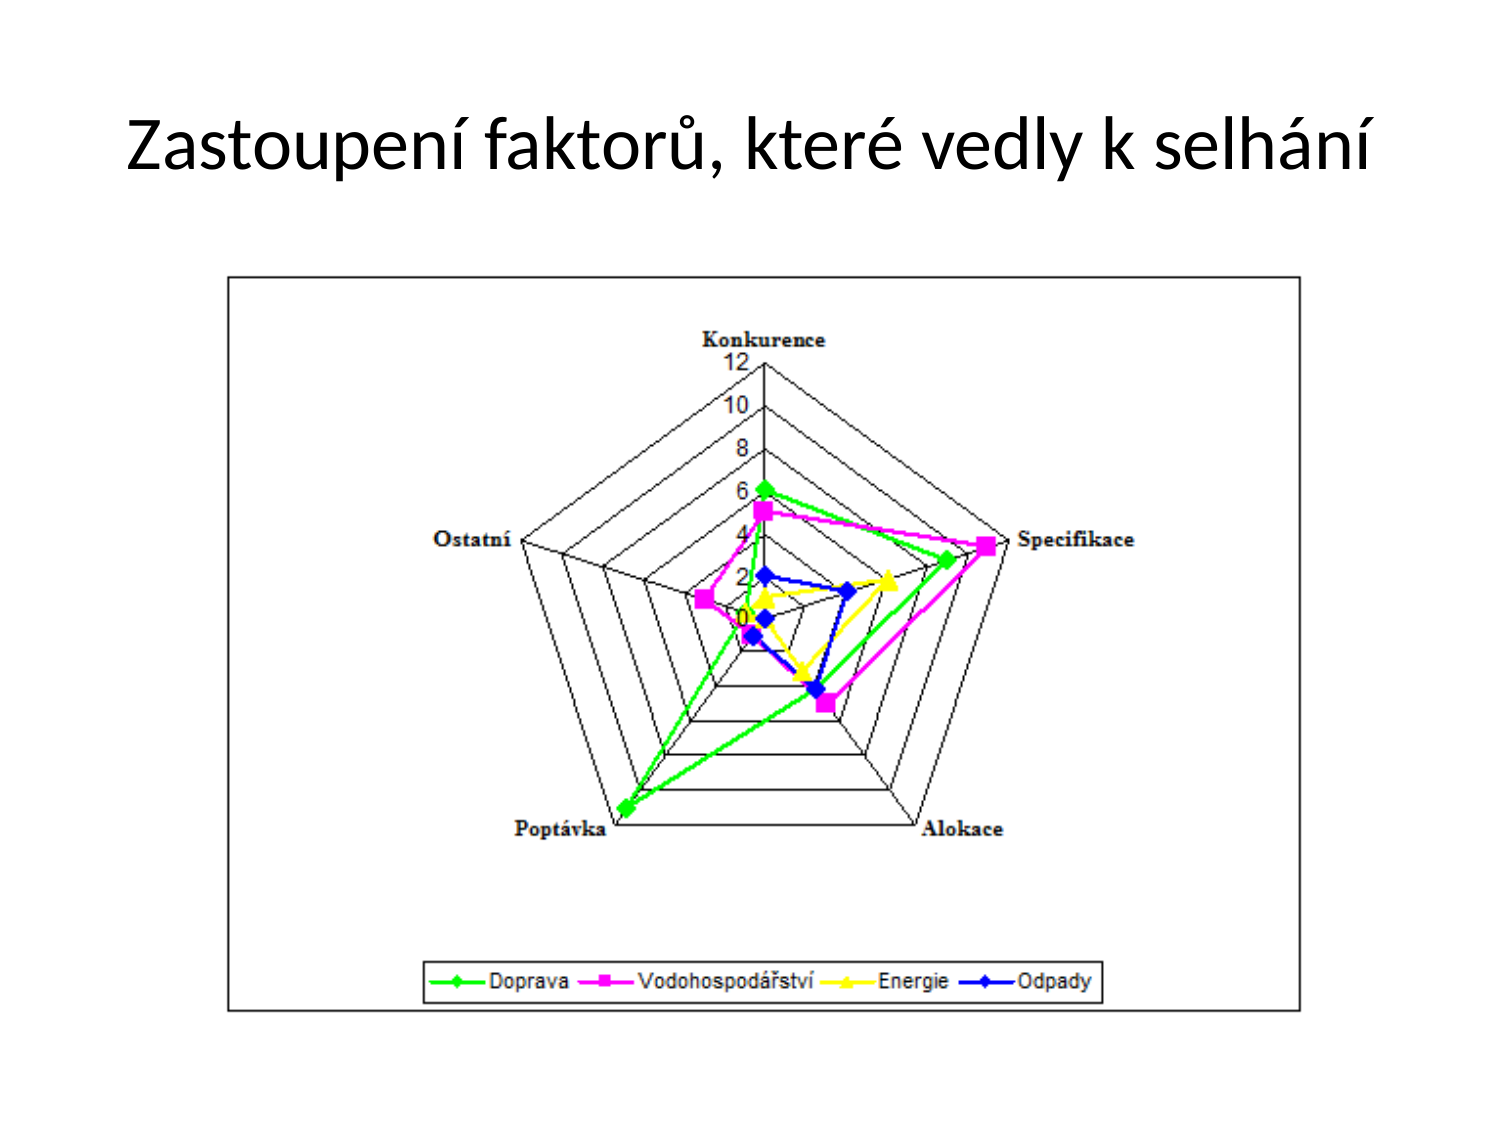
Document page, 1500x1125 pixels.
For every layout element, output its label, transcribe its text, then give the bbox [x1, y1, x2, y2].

title Zastoupení faktorů, které vedly k selhání [75, 45, 1425, 233]
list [218, 266, 1315, 1024]
